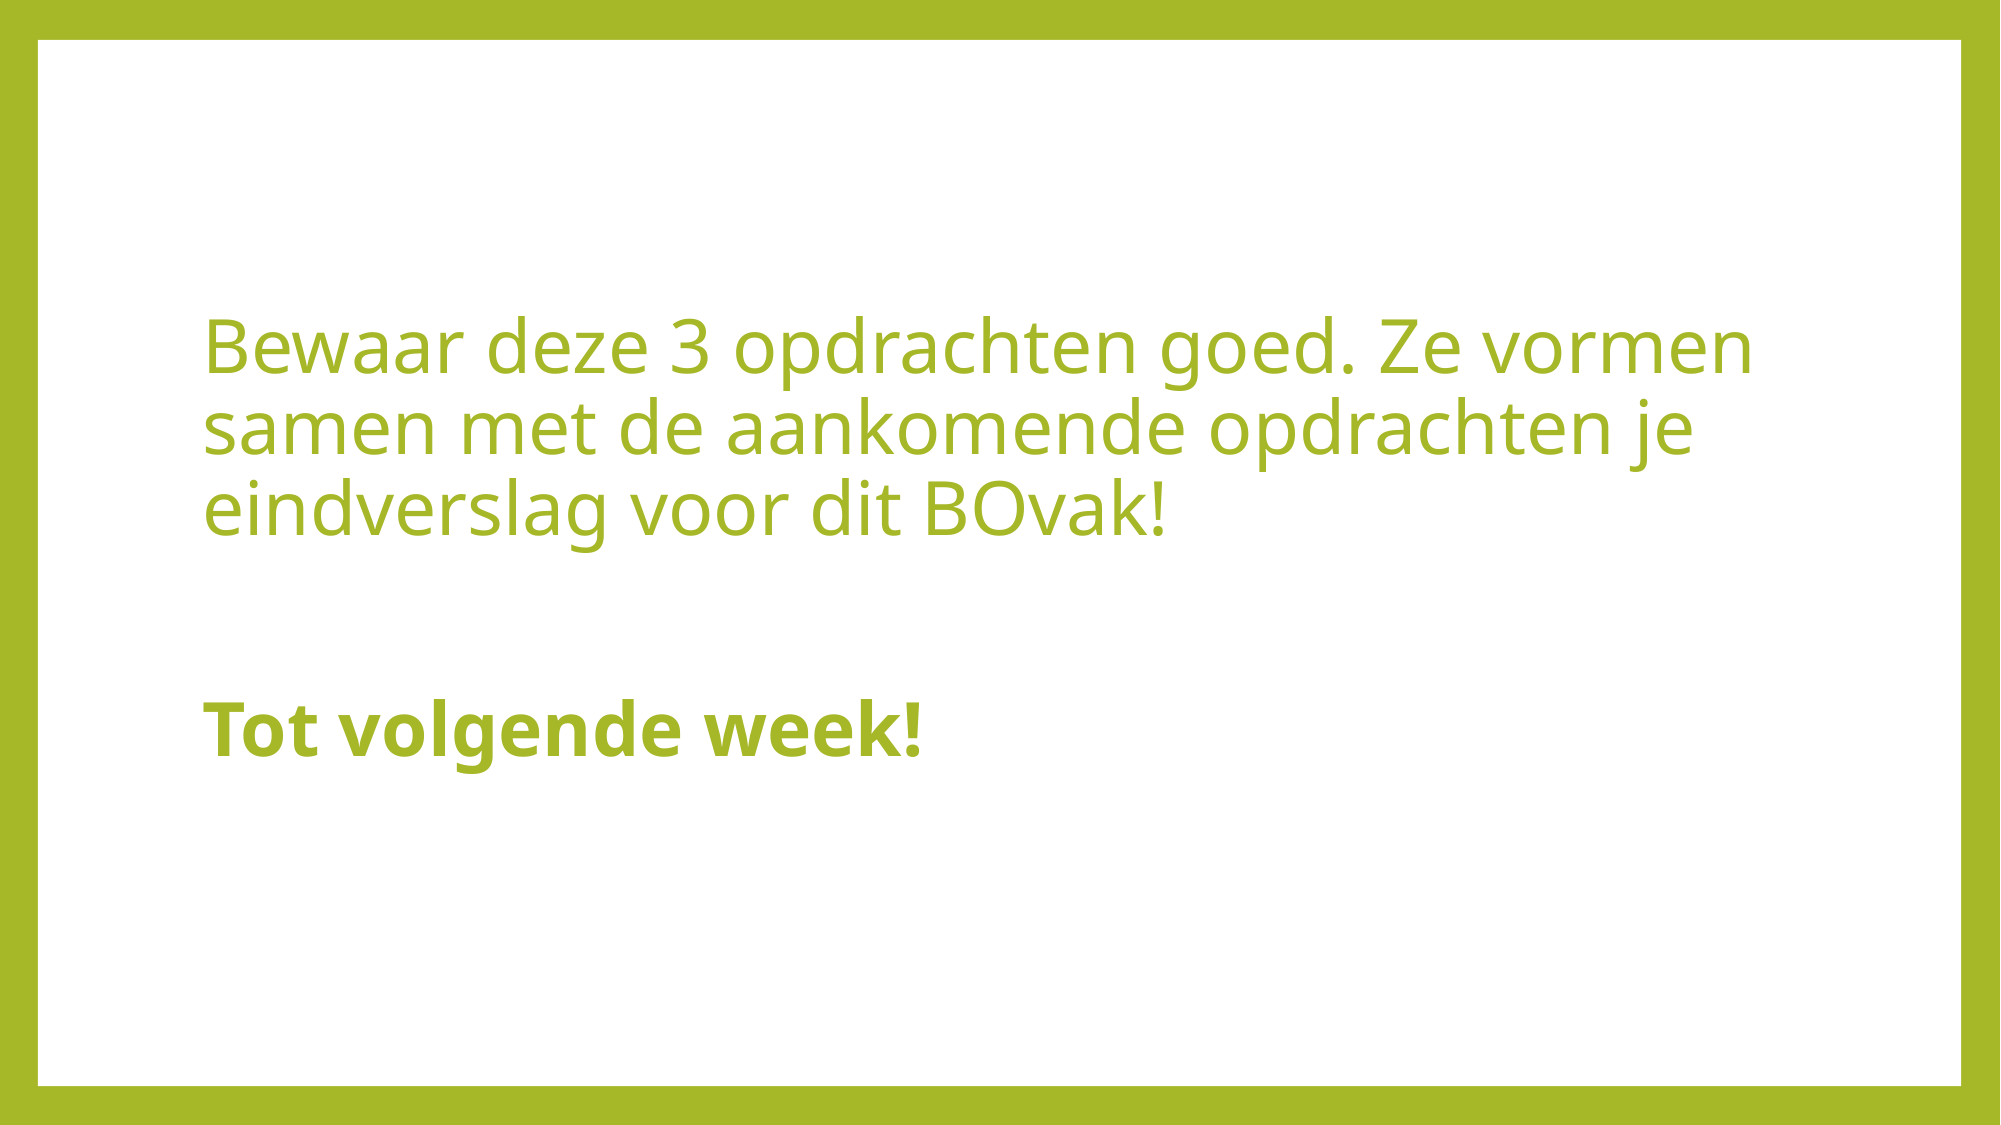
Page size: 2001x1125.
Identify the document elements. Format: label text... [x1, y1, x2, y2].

list Bewaar deze 3 opdrachten goed. Ze vormen samen met de aankomende opdrachten je eindverslag voor dit BOvak! Tot volgende week! [187, 301, 1840, 964]
